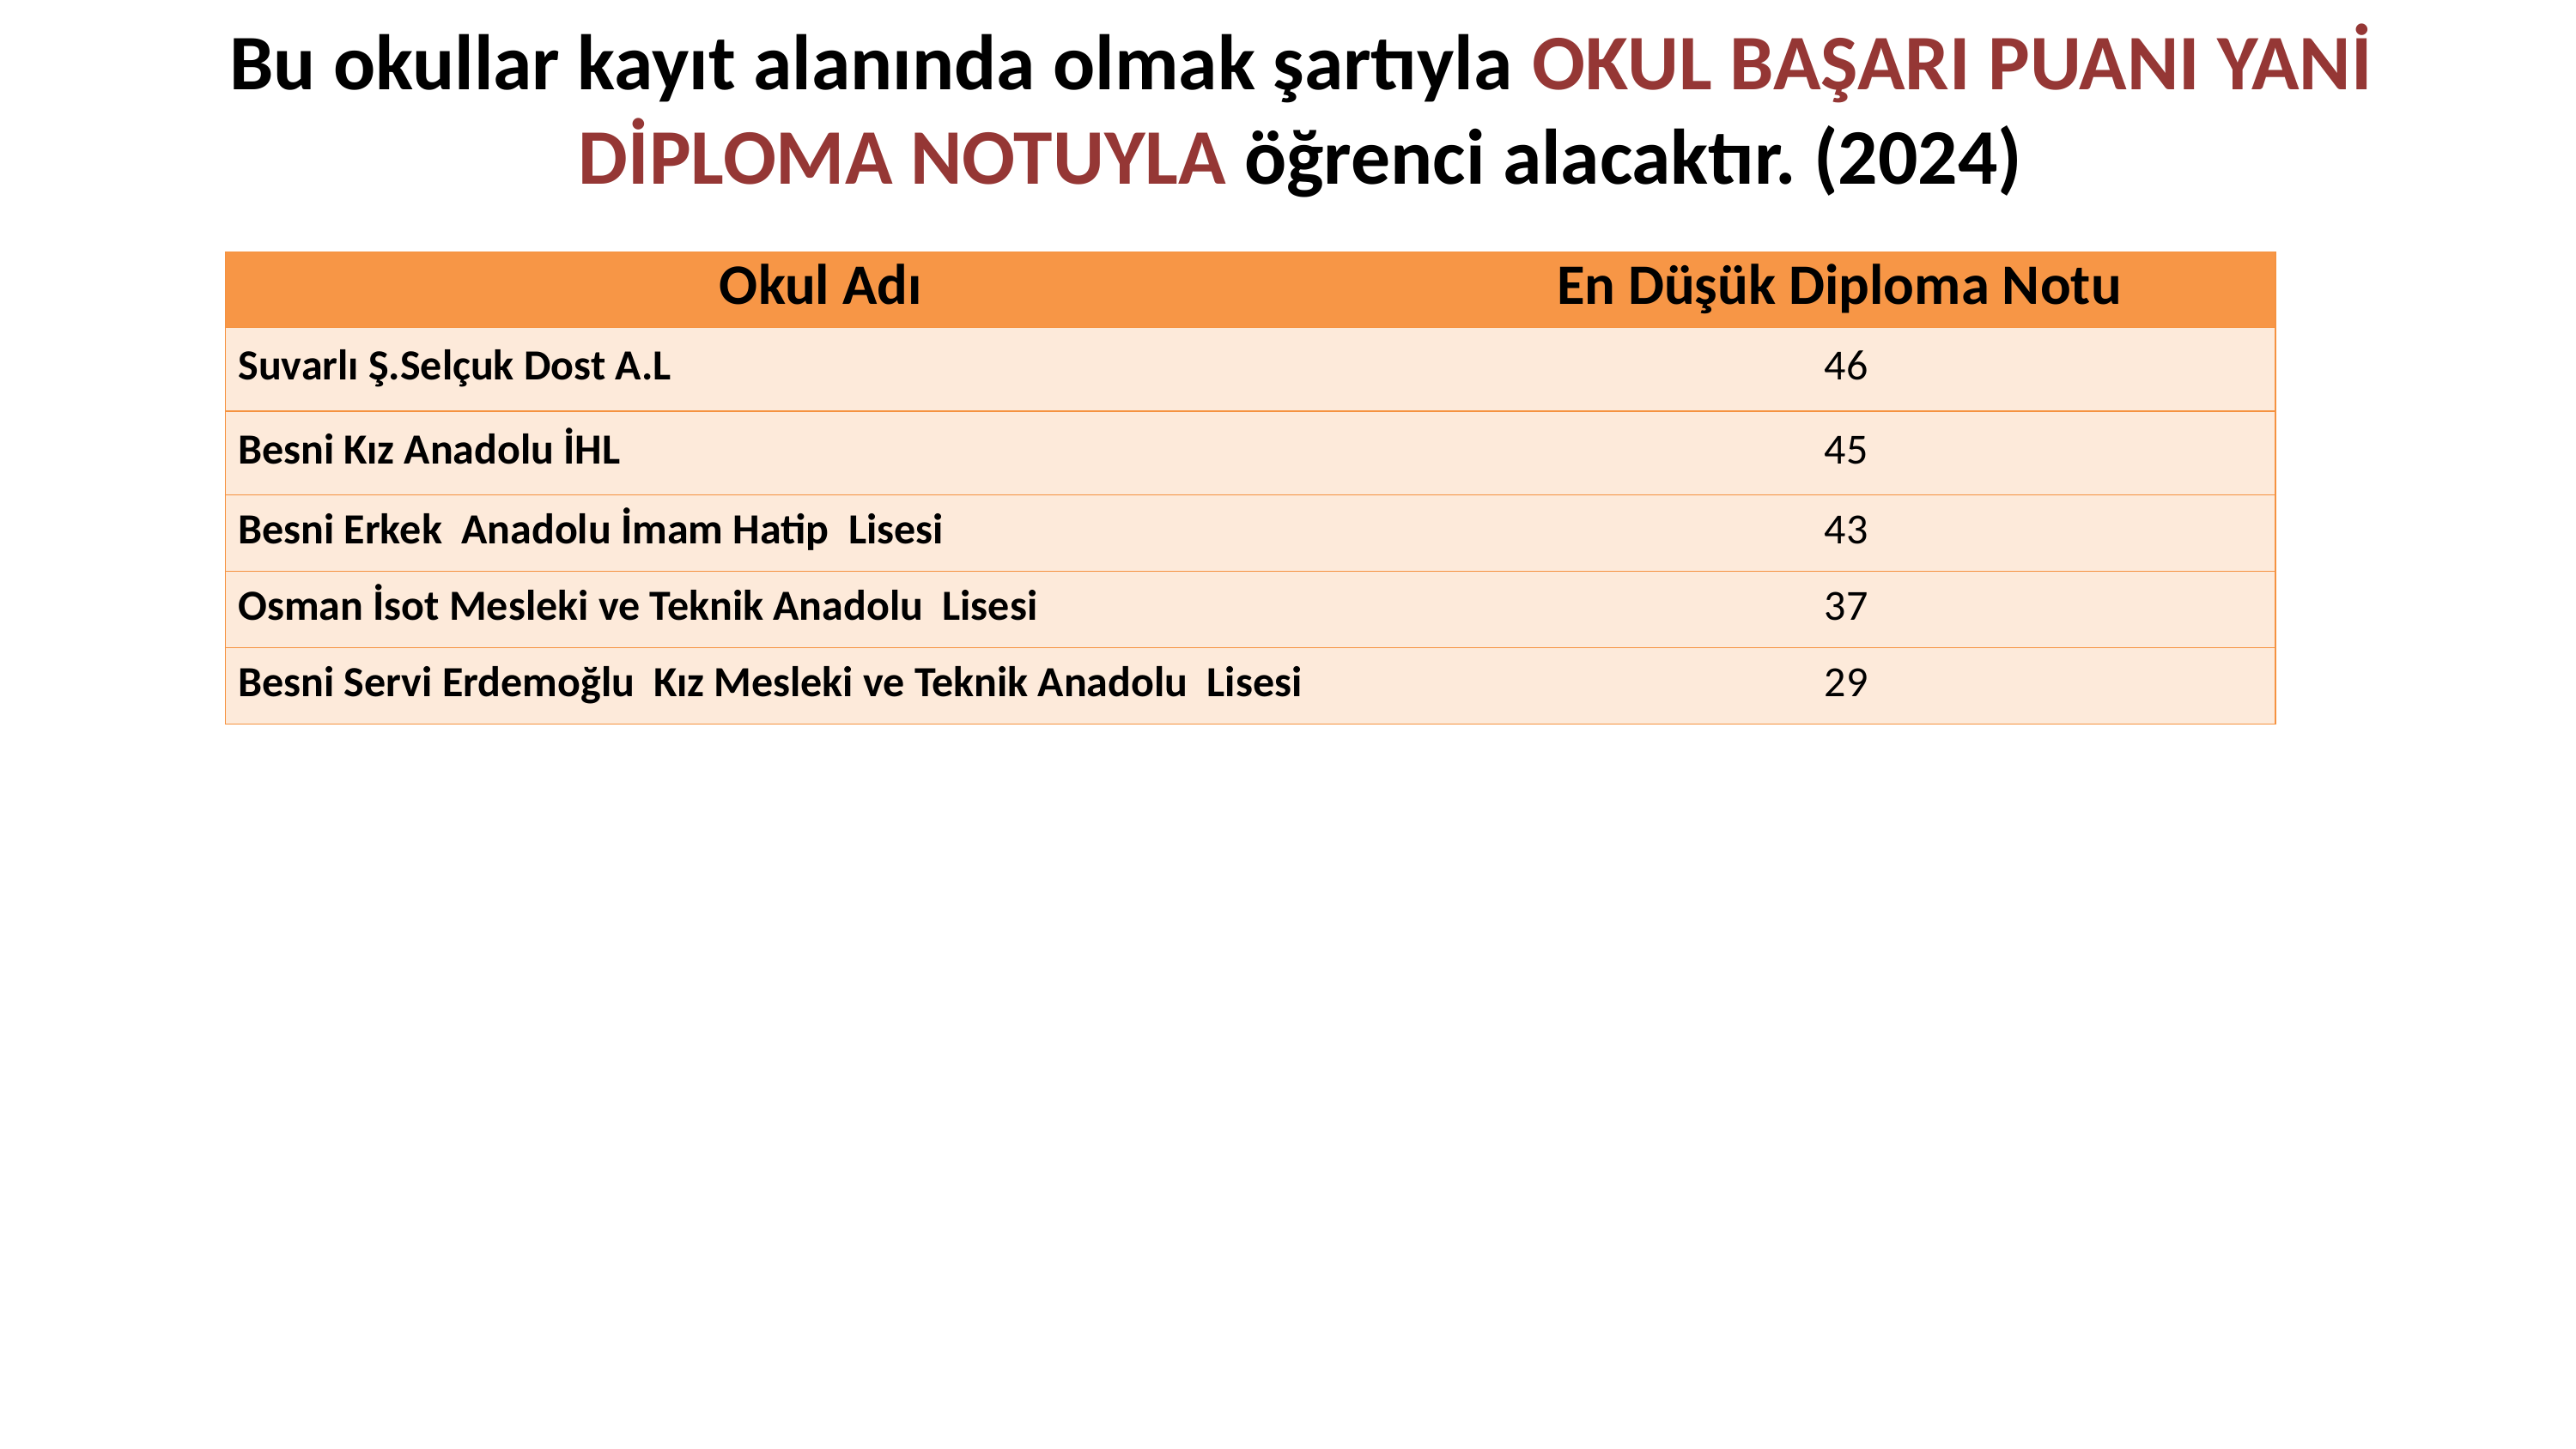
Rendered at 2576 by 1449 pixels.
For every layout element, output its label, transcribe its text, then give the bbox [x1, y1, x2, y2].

table_cell Besni Servi Erdemoğlu Kız Mesleki ve Teknik Anadolu Lisesi [226, 648, 1417, 724]
table_cell Besni Kız Anadolu İHL [226, 412, 1417, 494]
table_header Okul Adı [226, 252, 1417, 327]
text_box Bu okullar kayıt alanında olmak şartıyla OKUL BAŞARI PUANI YANİ DİPLOMA NOTUYLA öğrenci alacaktır. (2024) [120, 4, 2482, 206]
table_cell 37 [1417, 572, 2275, 647]
table_cell 46 [1417, 328, 2275, 410]
table_cell Osman İsot Mesleki ve Teknik Anadolu Lisesi [226, 572, 1417, 647]
table_cell Suvarlı Ş.Selçuk Dost A.L [226, 328, 1417, 410]
table_cell 29 [1417, 648, 2275, 724]
table_cell 43 [1417, 495, 2275, 571]
table_cell 45 [1417, 412, 2275, 494]
table_cell Besni Erkek Anadolu İmam Hatip Lisesi [226, 495, 1417, 571]
table_header En Düşük Diploma Notu [1417, 252, 2275, 327]
